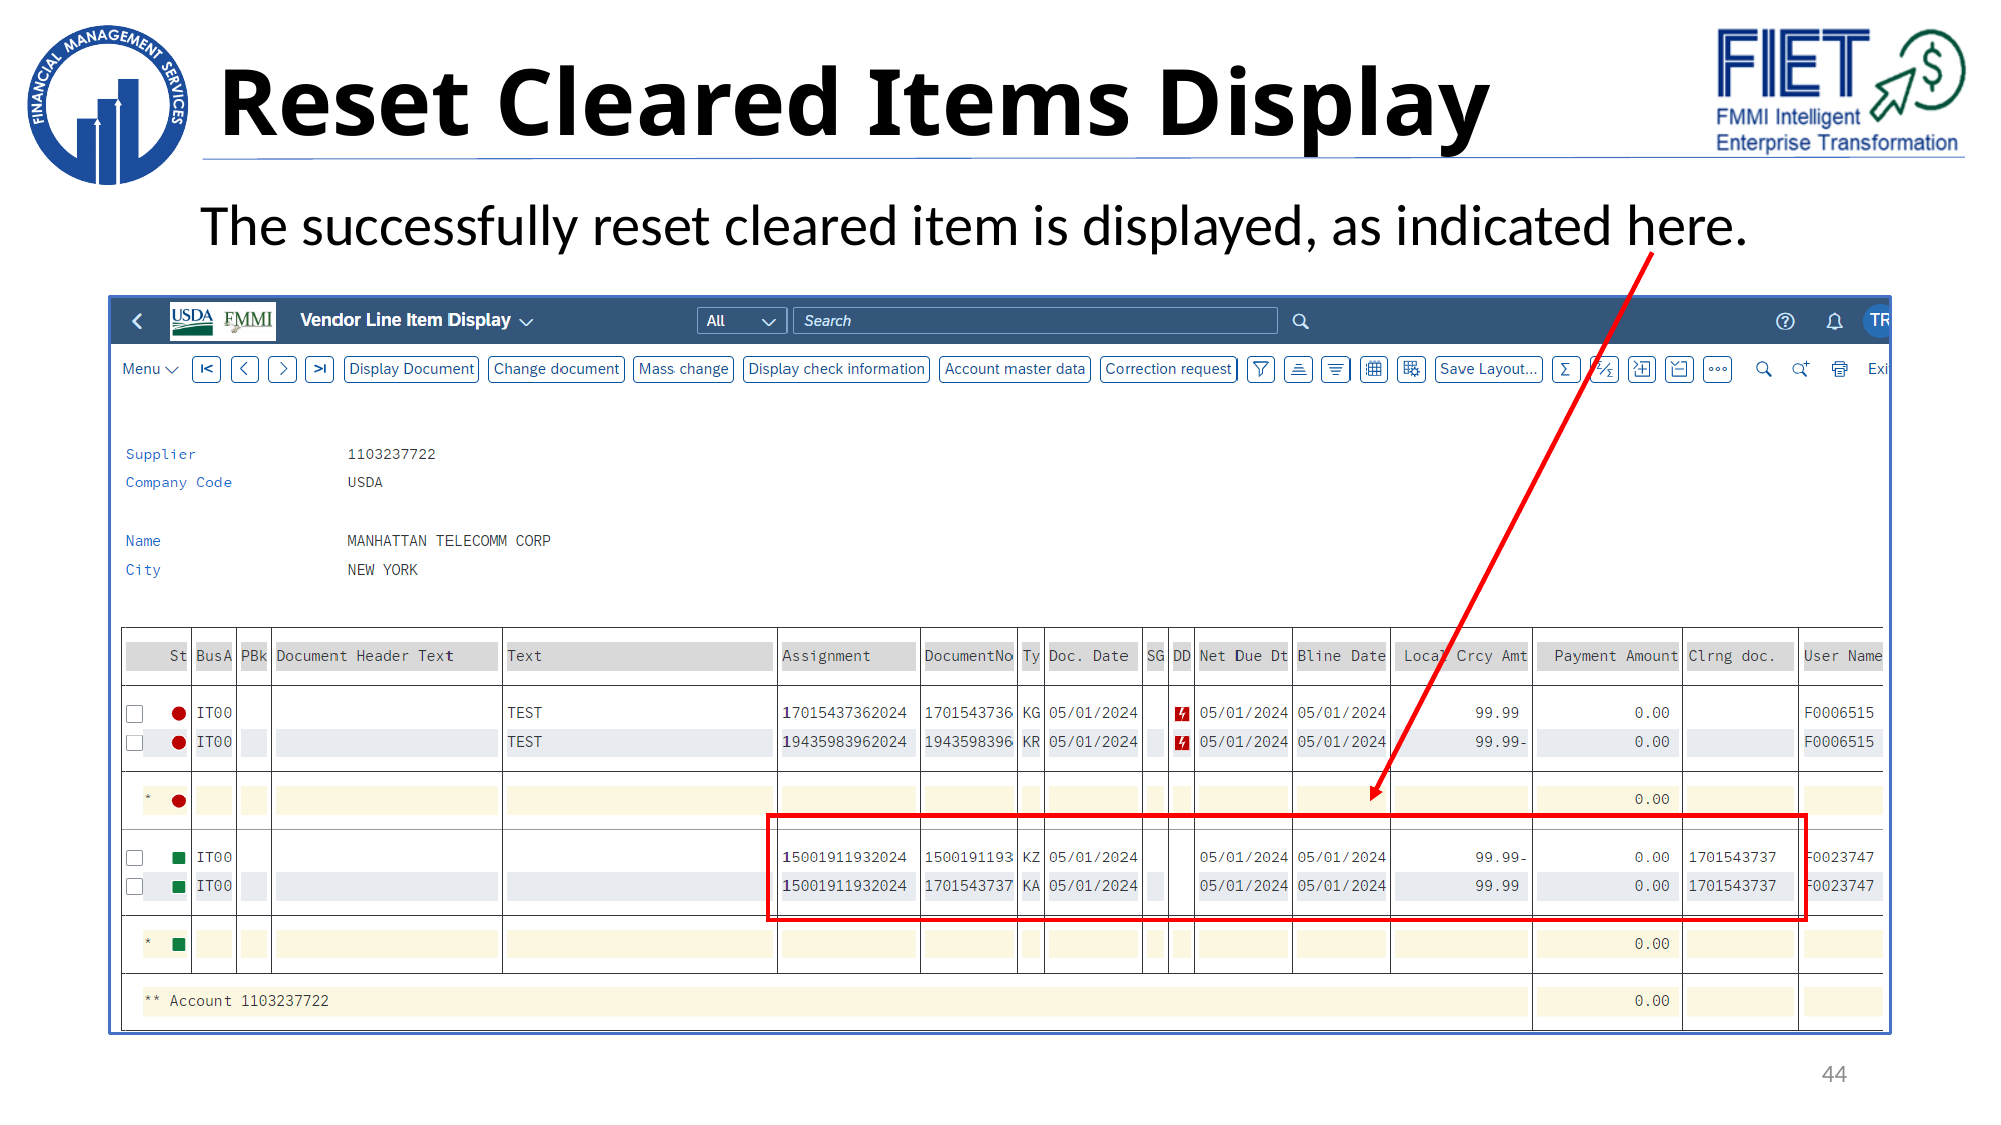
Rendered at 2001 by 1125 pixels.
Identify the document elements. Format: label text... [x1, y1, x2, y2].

picture [23, 22, 190, 188]
slide_number 44 [1412, 1042, 1863, 1103]
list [110, 298, 1889, 1033]
picture [1714, 22, 1972, 157]
title Reset Cleared Items Display [202, 30, 1653, 179]
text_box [768, 252, 1807, 921]
text_box The successfully reset cleared item is displayed, as indicated here. [185, 179, 1902, 265]
